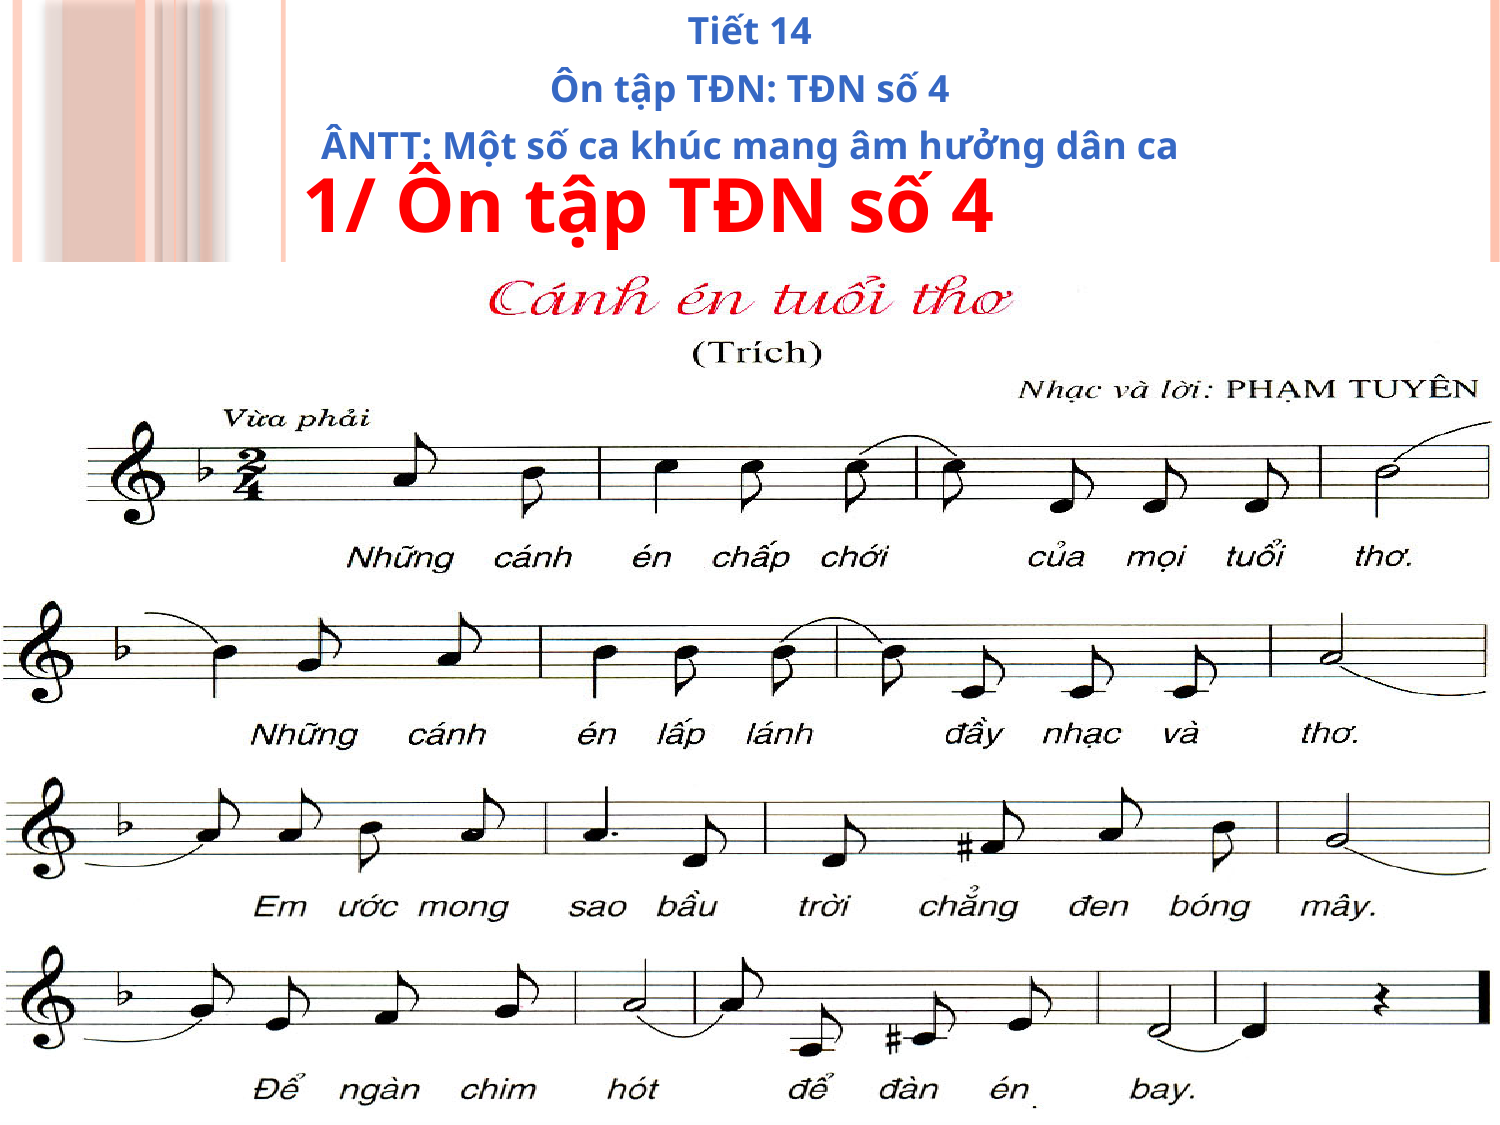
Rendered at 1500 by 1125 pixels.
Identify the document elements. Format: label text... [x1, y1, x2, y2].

picture [0, 261, 1500, 1125]
text_box [312, 237, 1463, 258]
subtitle 1/ Ôn tập TĐN số 4 [287, 149, 1438, 238]
text_box Tiết 14 Ôn tập TĐN: TĐN số 4 ÂNTT: Một số ca khúc mang âm hưởng dân ca [0, 0, 1500, 138]
